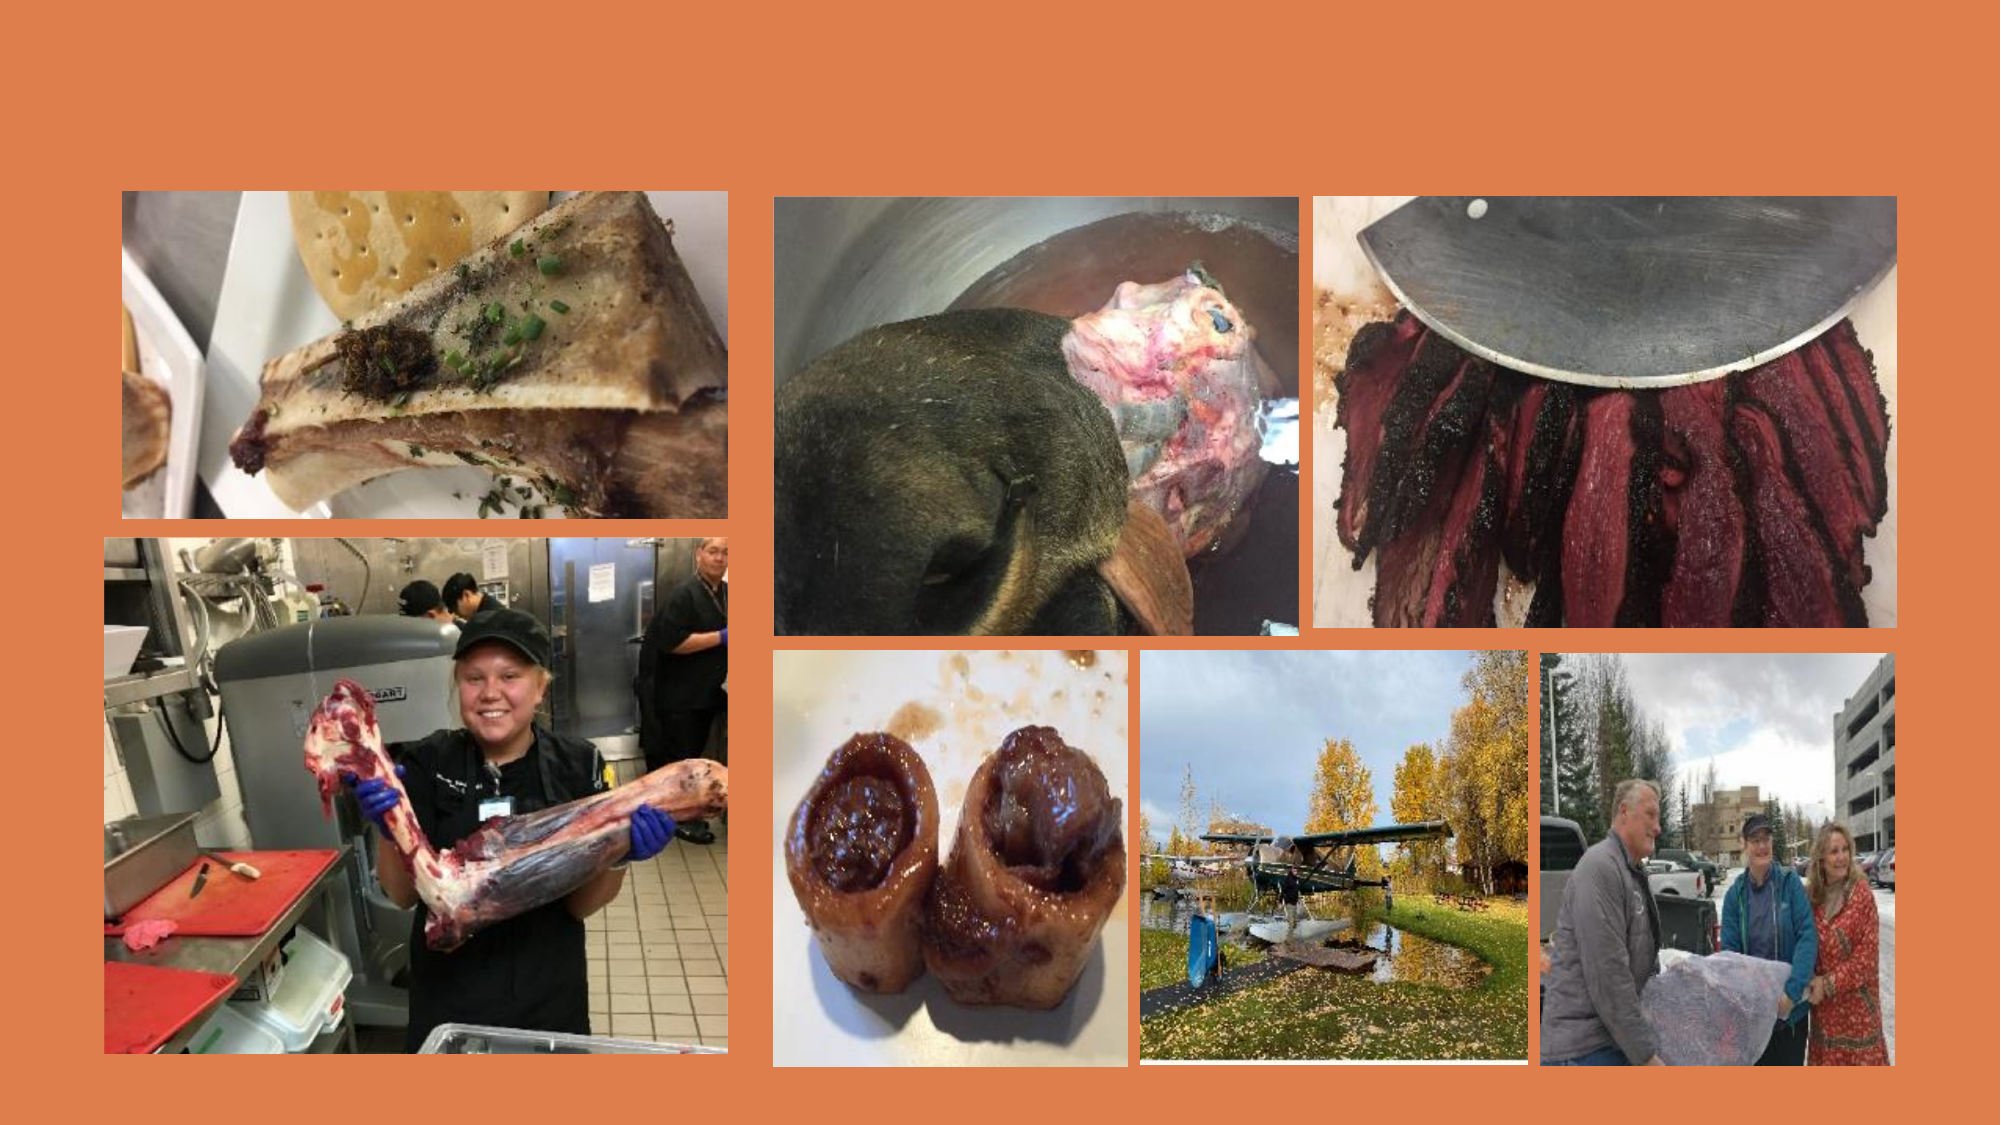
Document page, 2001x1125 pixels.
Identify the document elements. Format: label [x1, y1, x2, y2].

list [1313, 196, 1897, 628]
picture [773, 153, 1528, 1067]
picture [105, 519, 727, 1109]
list [122, 191, 728, 519]
picture [1540, 653, 1895, 1066]
